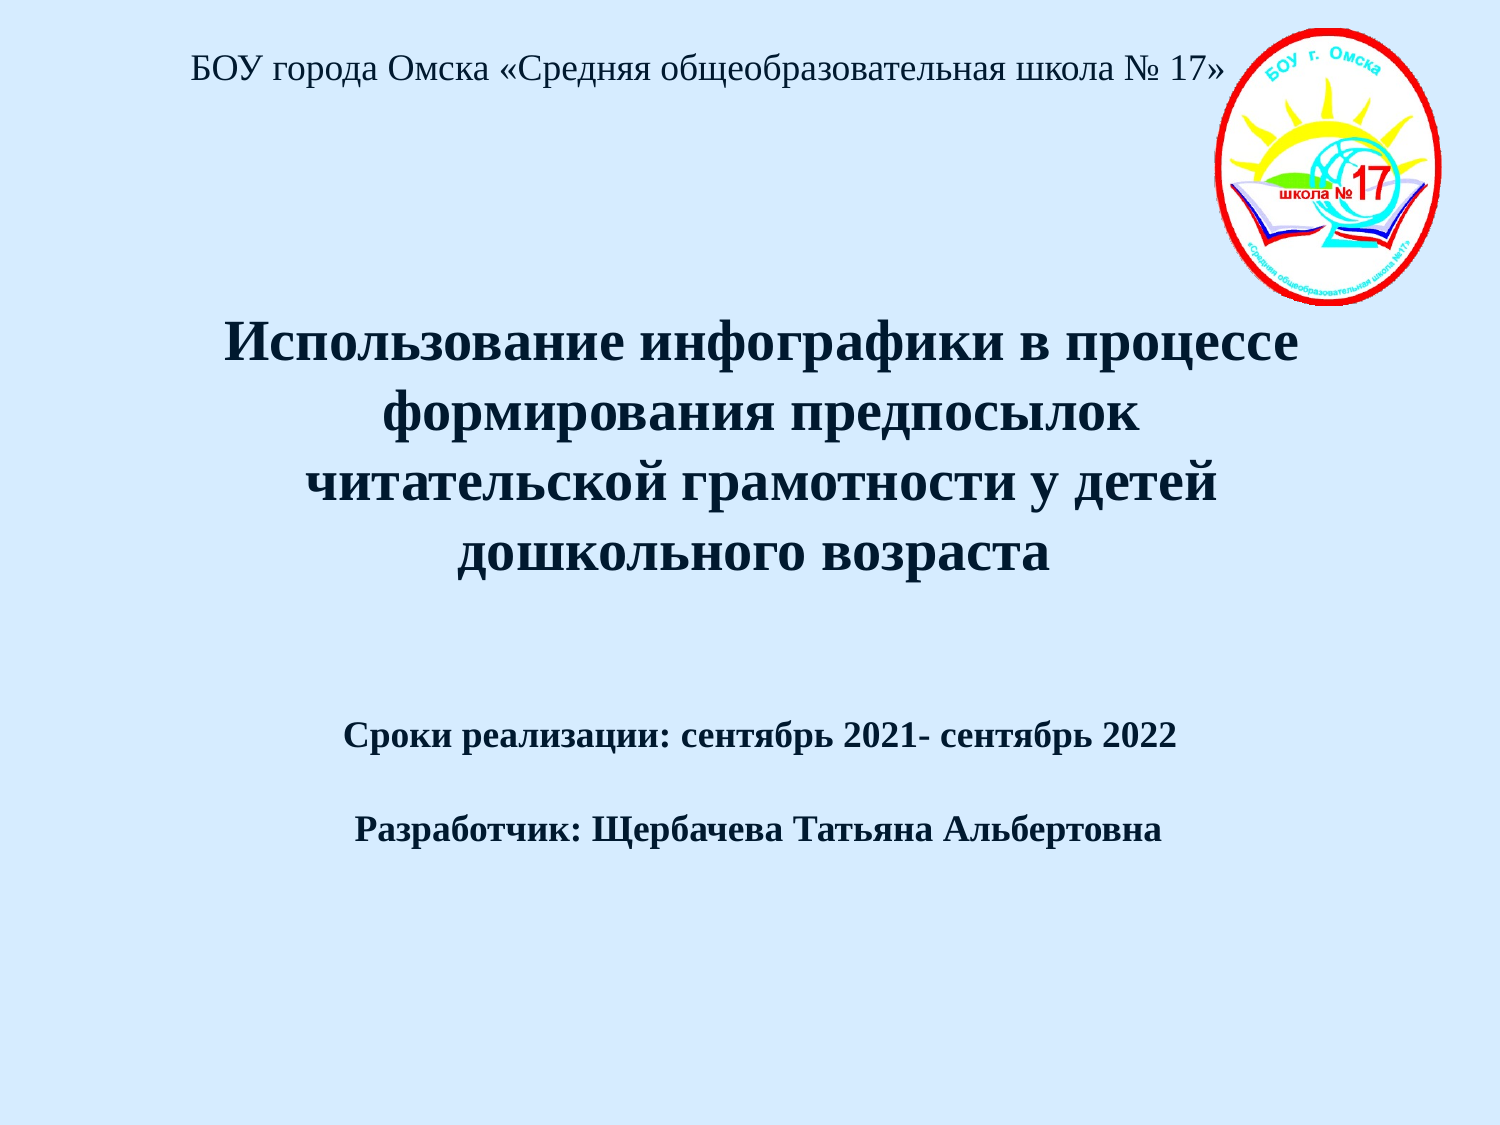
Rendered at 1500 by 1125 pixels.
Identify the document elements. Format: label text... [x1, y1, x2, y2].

text_box БОУ города Омска «Средняя общеобразовательная школа № 17» [175, 35, 1201, 95]
text_box Сроки реализации: сентябрь 2021- сентябрь 2022 [328, 703, 1219, 763]
text_box Использование инфографики в процессе формирования предпосылок читательской грамотности у детей дошкольного возраста [140, 294, 1383, 590]
picture [1206, 0, 1448, 332]
text_box Разработчик: Щербачева Татьяна Альбертовна [339, 796, 1231, 857]
